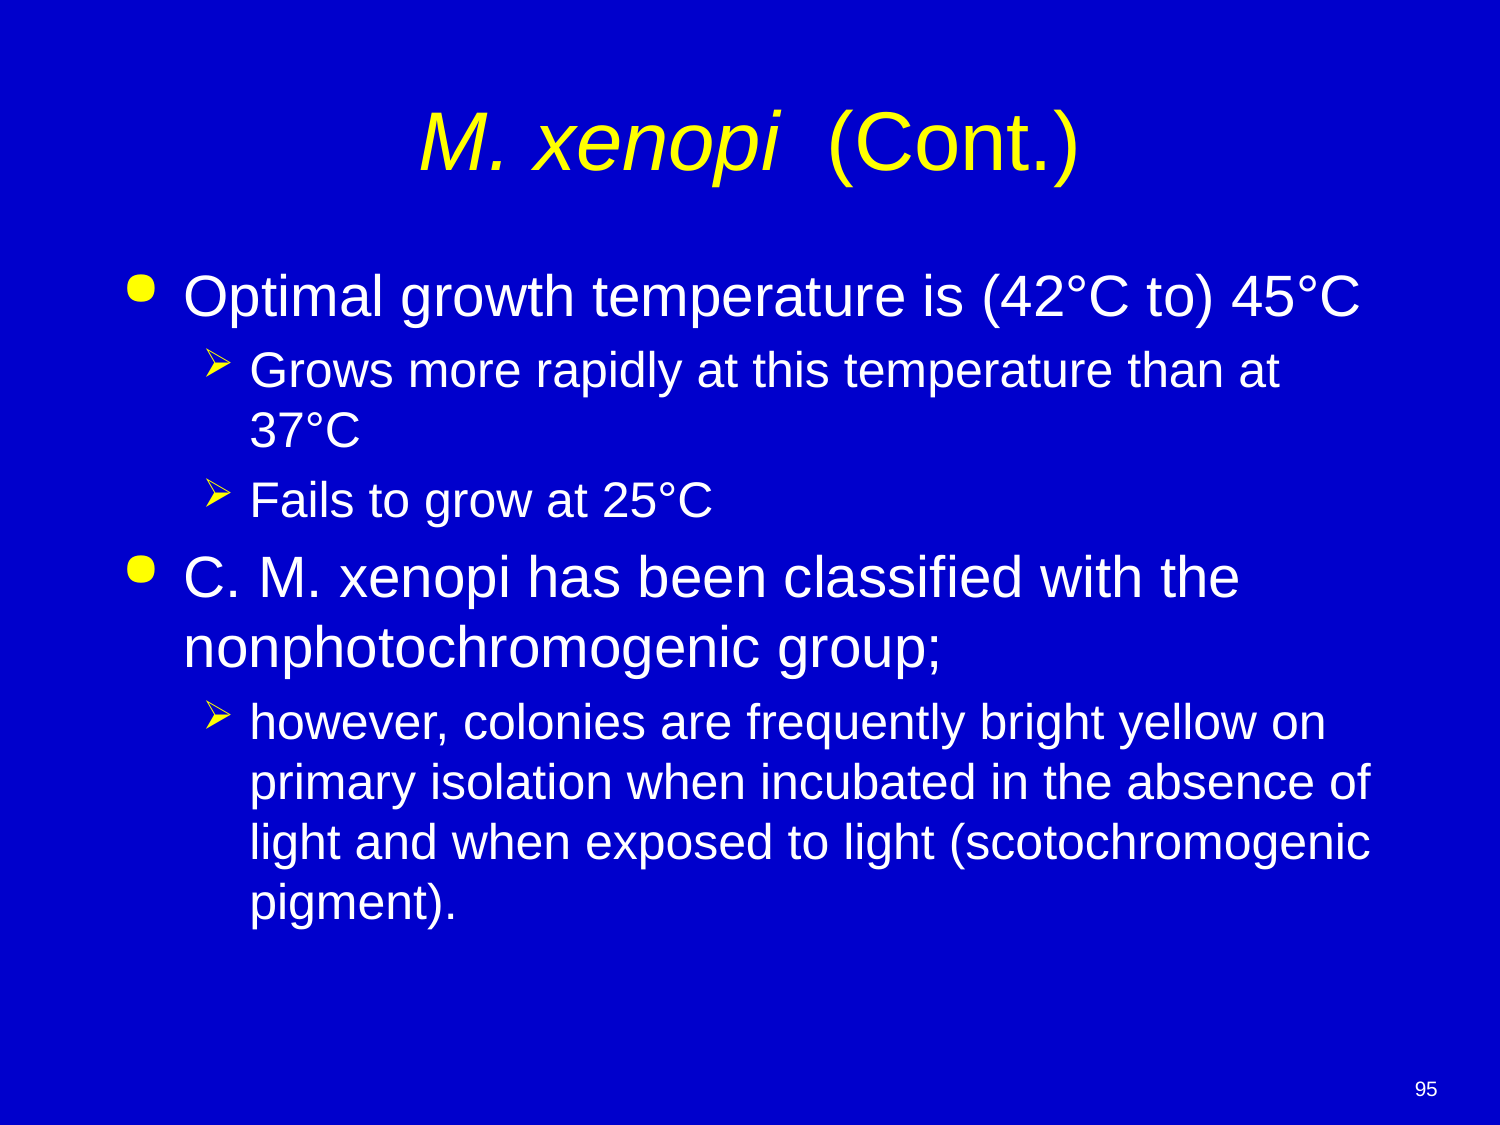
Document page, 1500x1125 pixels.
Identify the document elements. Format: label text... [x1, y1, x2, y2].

list Optimal growth temperature is (42°C to) 45°C Grows more rapidly at this temperature than at 37°C Fails to grow at 25°C C. M. xenopi has been classified with the nonphotochromogenic group; however, colonies are frequently bright yellow on primary isolation when incubated in the absence of light and when exposed to light (scotochromogenic pigment). [111, 249, 1388, 982]
title M. xenopi (Cont.) [112, 37, 1388, 238]
